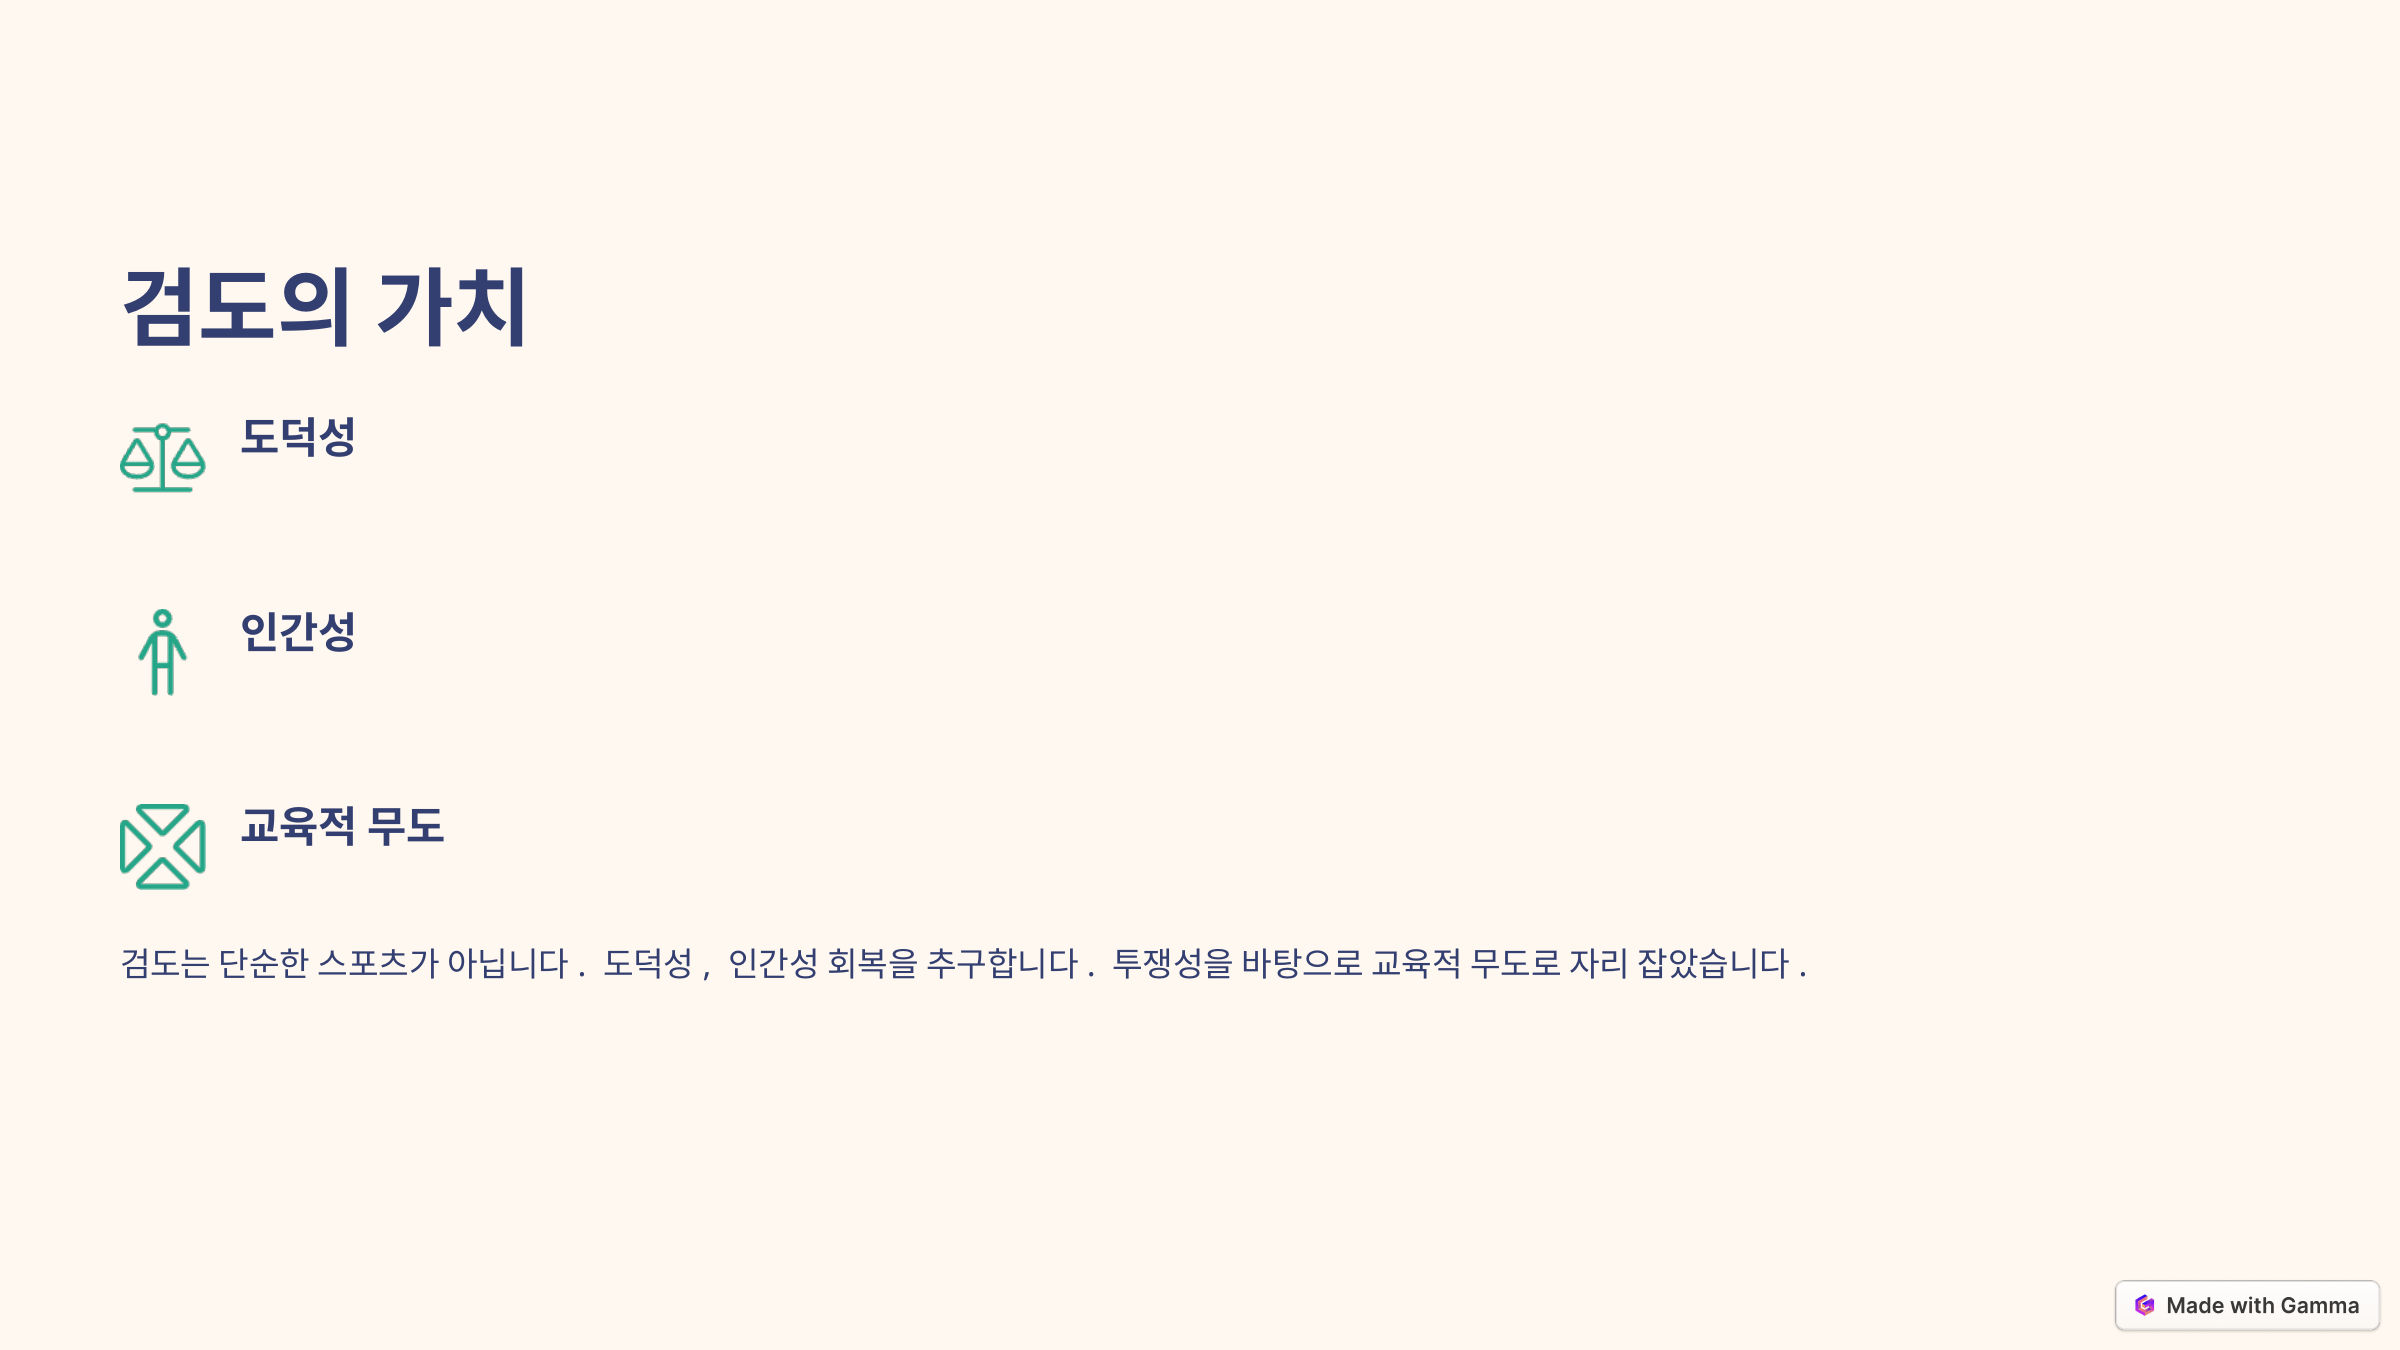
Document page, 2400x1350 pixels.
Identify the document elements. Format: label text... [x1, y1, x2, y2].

picture [119, 609, 206, 696]
text_box 교육적 무도 [239, 798, 669, 852]
text_box 검도는 단순한 스포츠가 아닙니다. 도덕성, 인간성 회복을 추구합니다. 투쟁성을 바탕으로 교육적 무도로 자리 잡았습니다. [119, 928, 2280, 984]
text_box 도덕성 [239, 409, 669, 463]
picture [2106, 1271, 2389, 1339]
picture [119, 804, 206, 890]
text_box 검도의 가치 [120, 250, 978, 358]
picture [119, 415, 206, 501]
text_box 인간성 [239, 603, 669, 658]
